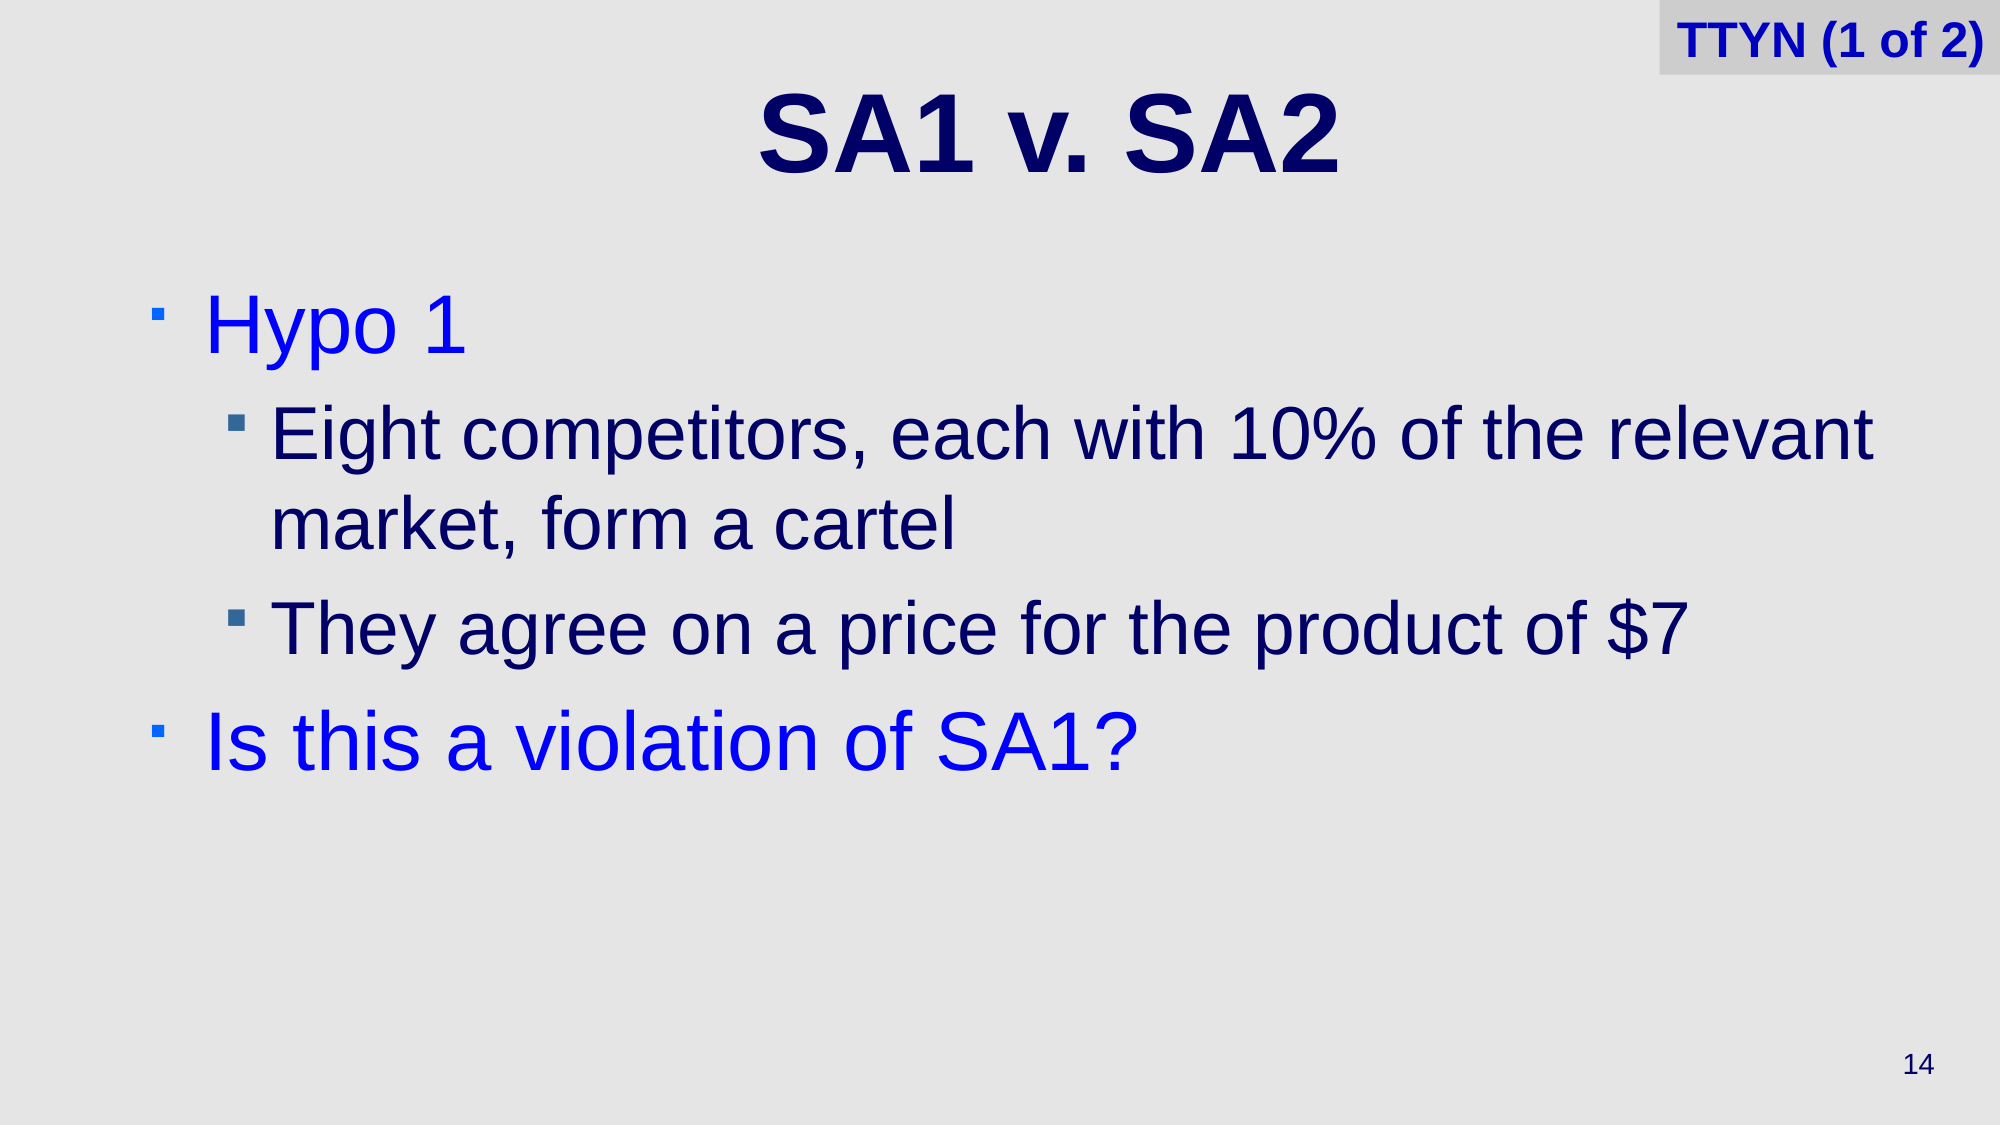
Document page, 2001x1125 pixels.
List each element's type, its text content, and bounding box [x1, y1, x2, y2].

title SA1 v. SA2 [133, 50, 1967, 238]
list Hypo 1 Eight competitors, each with 10% of the relevant market, form a cartel They agree on a price for the product of $7 Is this a violation of SA1? [133, 262, 1967, 938]
text_box TTYN (1 of 2) [1659, 0, 2000, 75]
slide_number 14 [1533, 1024, 1951, 1101]
